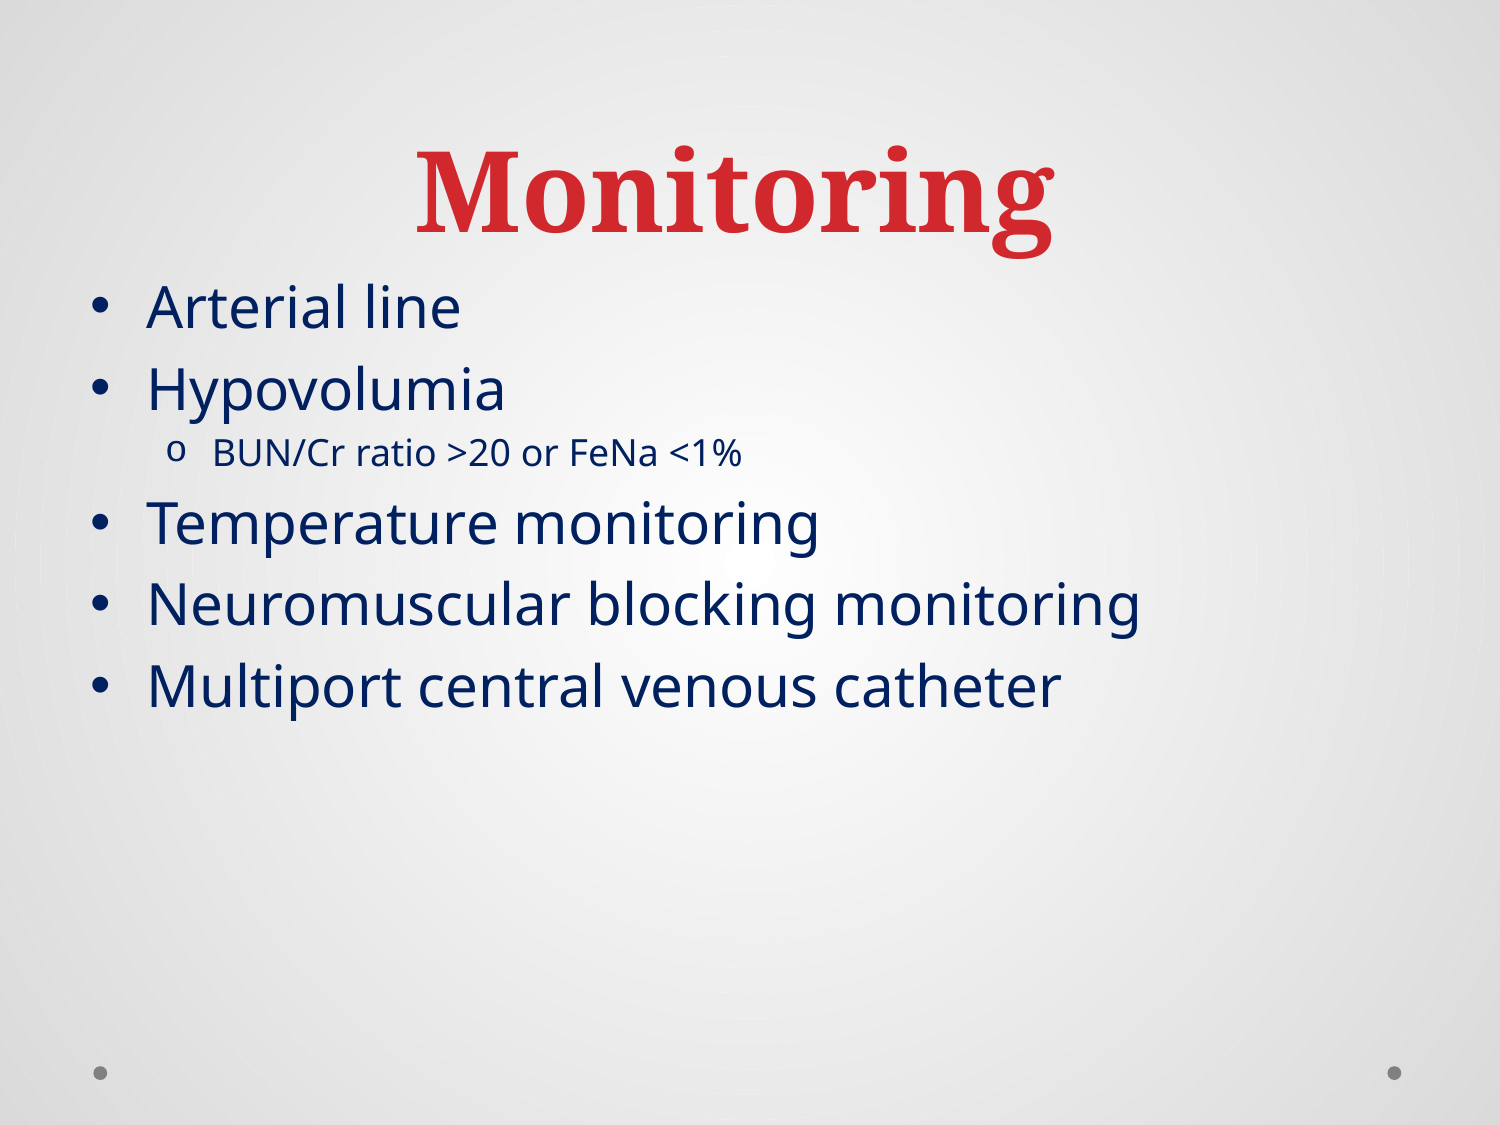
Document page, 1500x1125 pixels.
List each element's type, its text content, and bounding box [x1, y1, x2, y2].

list Arterial line Hypovolumia BUN/Cr ratio >20 or FeNa <1% Temperature monitoring Neuromuscular blocking monitoring Multiport central venous catheter [75, 262, 1425, 1005]
title Monitoring [75, 0, 1425, 262]
